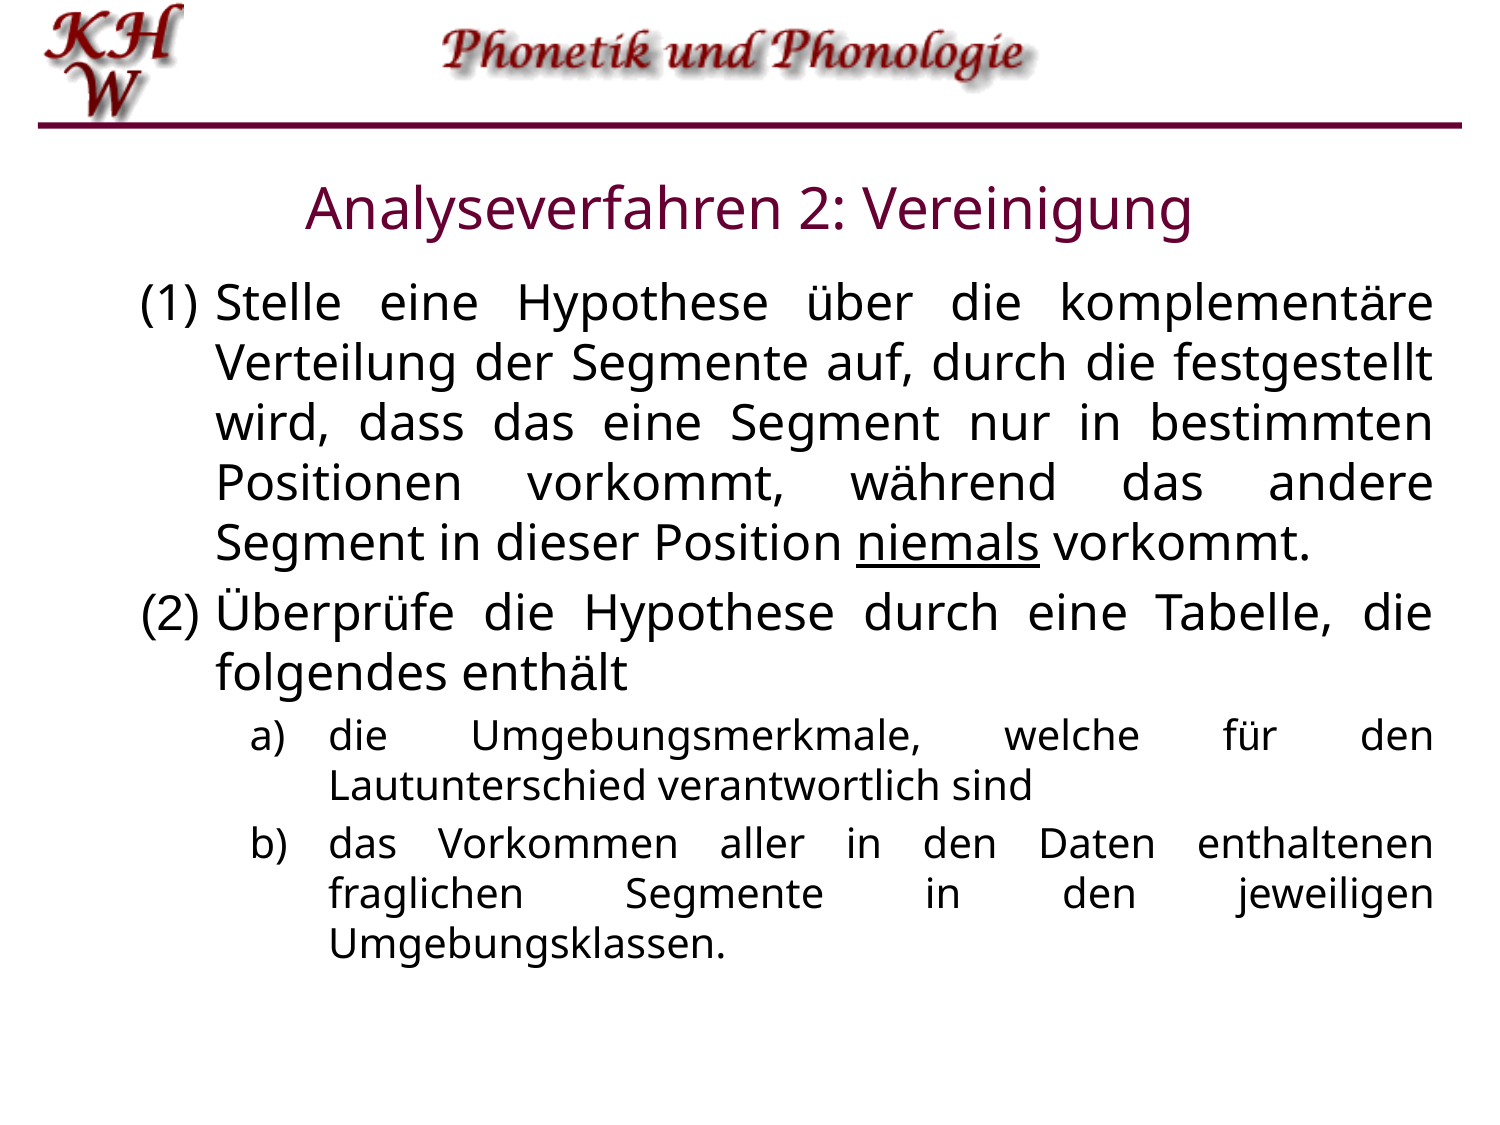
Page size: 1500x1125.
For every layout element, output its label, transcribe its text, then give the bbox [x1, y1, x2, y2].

title Analyseverfahren 2: Vereinigung [41, 125, 1459, 288]
list Stelle eine Hypothese über die komplementäre Verteilung der Segmente auf, durch die festgestellt wird, dass das eine Segment nur in bestimmten Positionen vorkommt, während das andere Segment in dieser Position niemals vorkommt. Überprüfe die Hypothese durch eine Tabelle, die folgendes enthält die Umgebungsmerkmale, welche für den Lautunterschied verantwortlich sind das Vorkommen aller in den Daten enthaltenen fraglichen Segmente in den jeweiligen Umgebungsklassen. [125, 262, 1450, 1000]
picture [442, 18, 1046, 105]
picture [42, 0, 184, 122]
